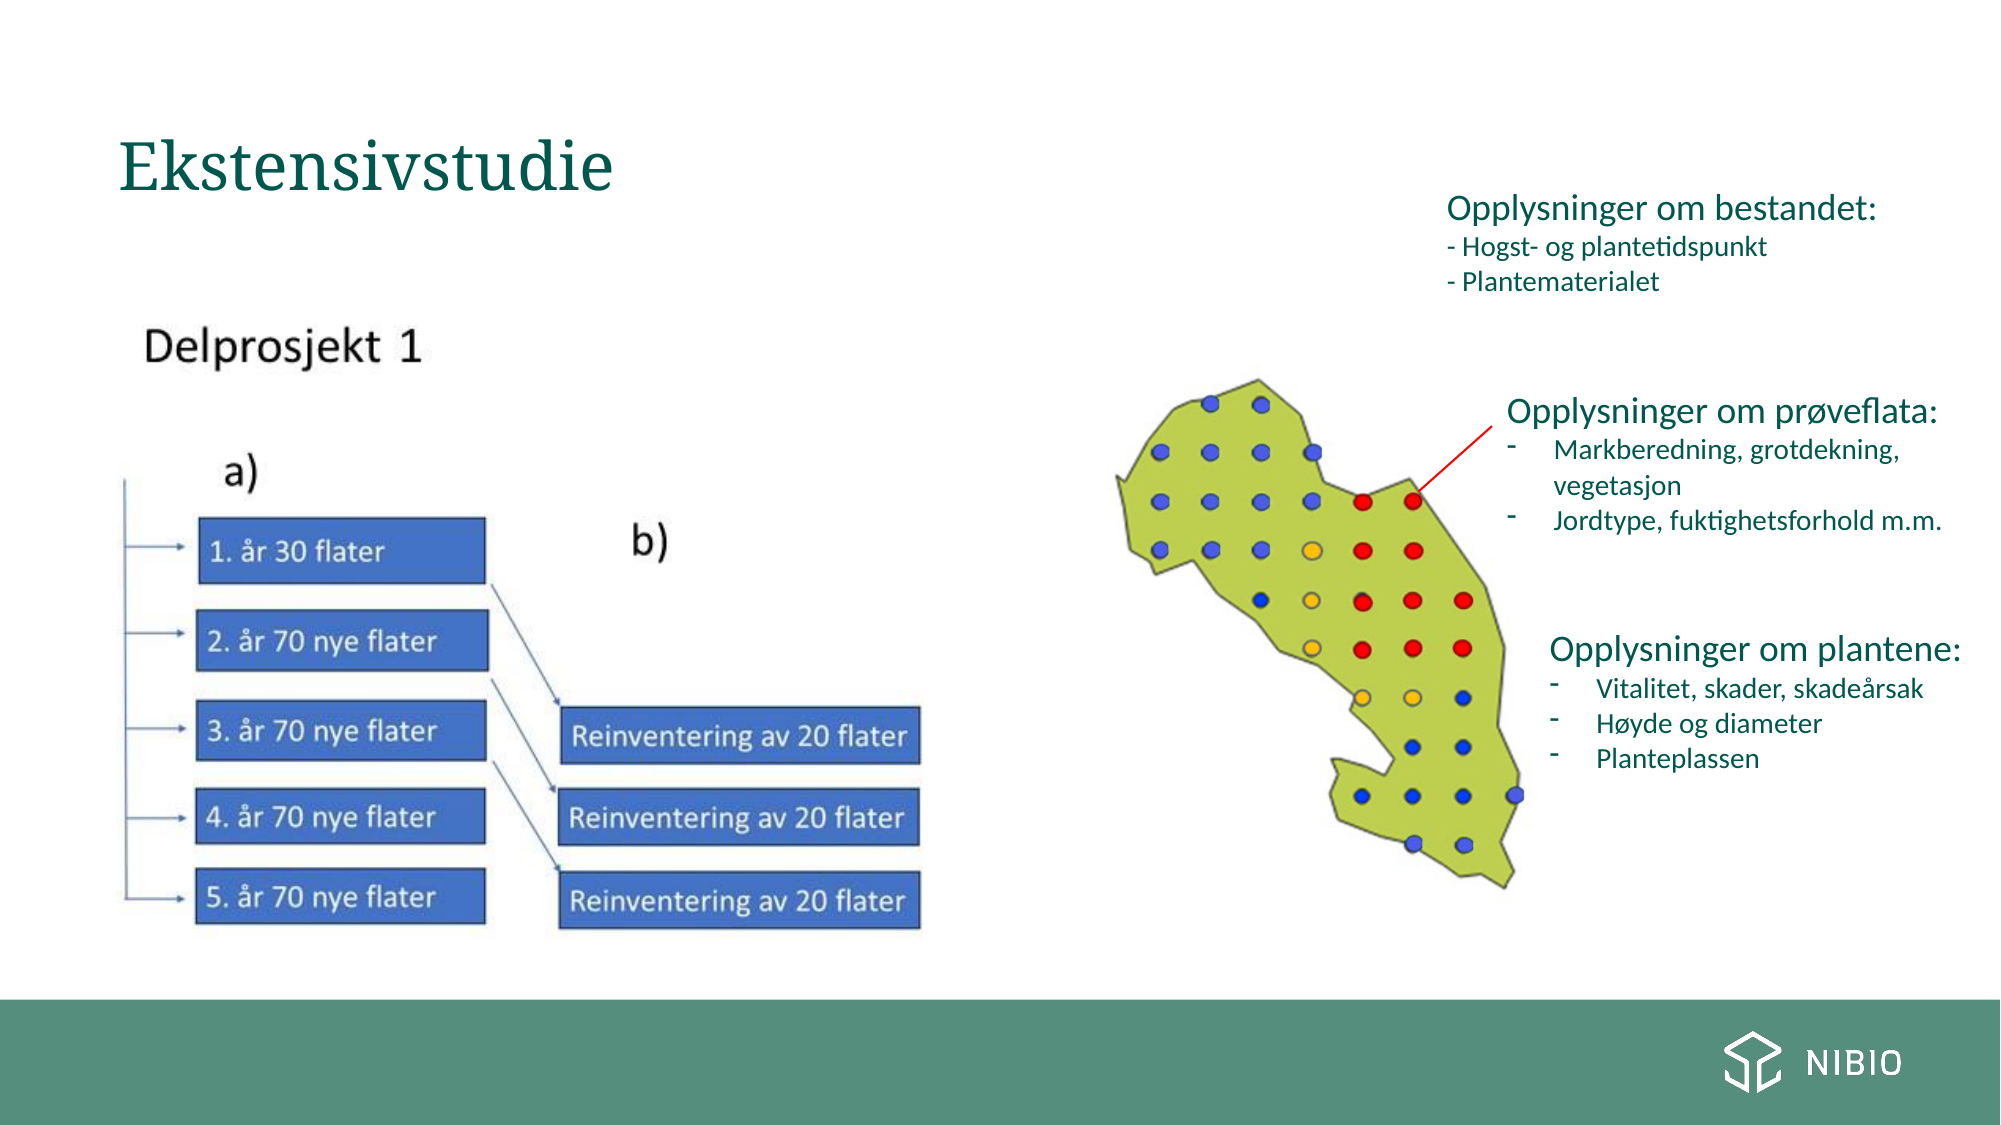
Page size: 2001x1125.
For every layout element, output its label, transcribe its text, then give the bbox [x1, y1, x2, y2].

picture [92, 306, 963, 939]
text_box Opplysninger om bestandet: - Hogst- og plantetidspunkt - Plantematerialet [1432, 175, 1909, 306]
text_box Opplysninger om plantene: Vitalitet, skader, skadeårsak Høyde og diameter Planteplassen [1546, 616, 2000, 782]
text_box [1418, 426, 1493, 492]
title Ekstensivstudie [102, 125, 1278, 342]
picture [1099, 364, 1546, 916]
text_box Opplysninger om prøveflata: Markberedning, grotdekning, vegetasjon Jordtype, fuktighetsforhold m.m. [1546, 378, 1969, 544]
